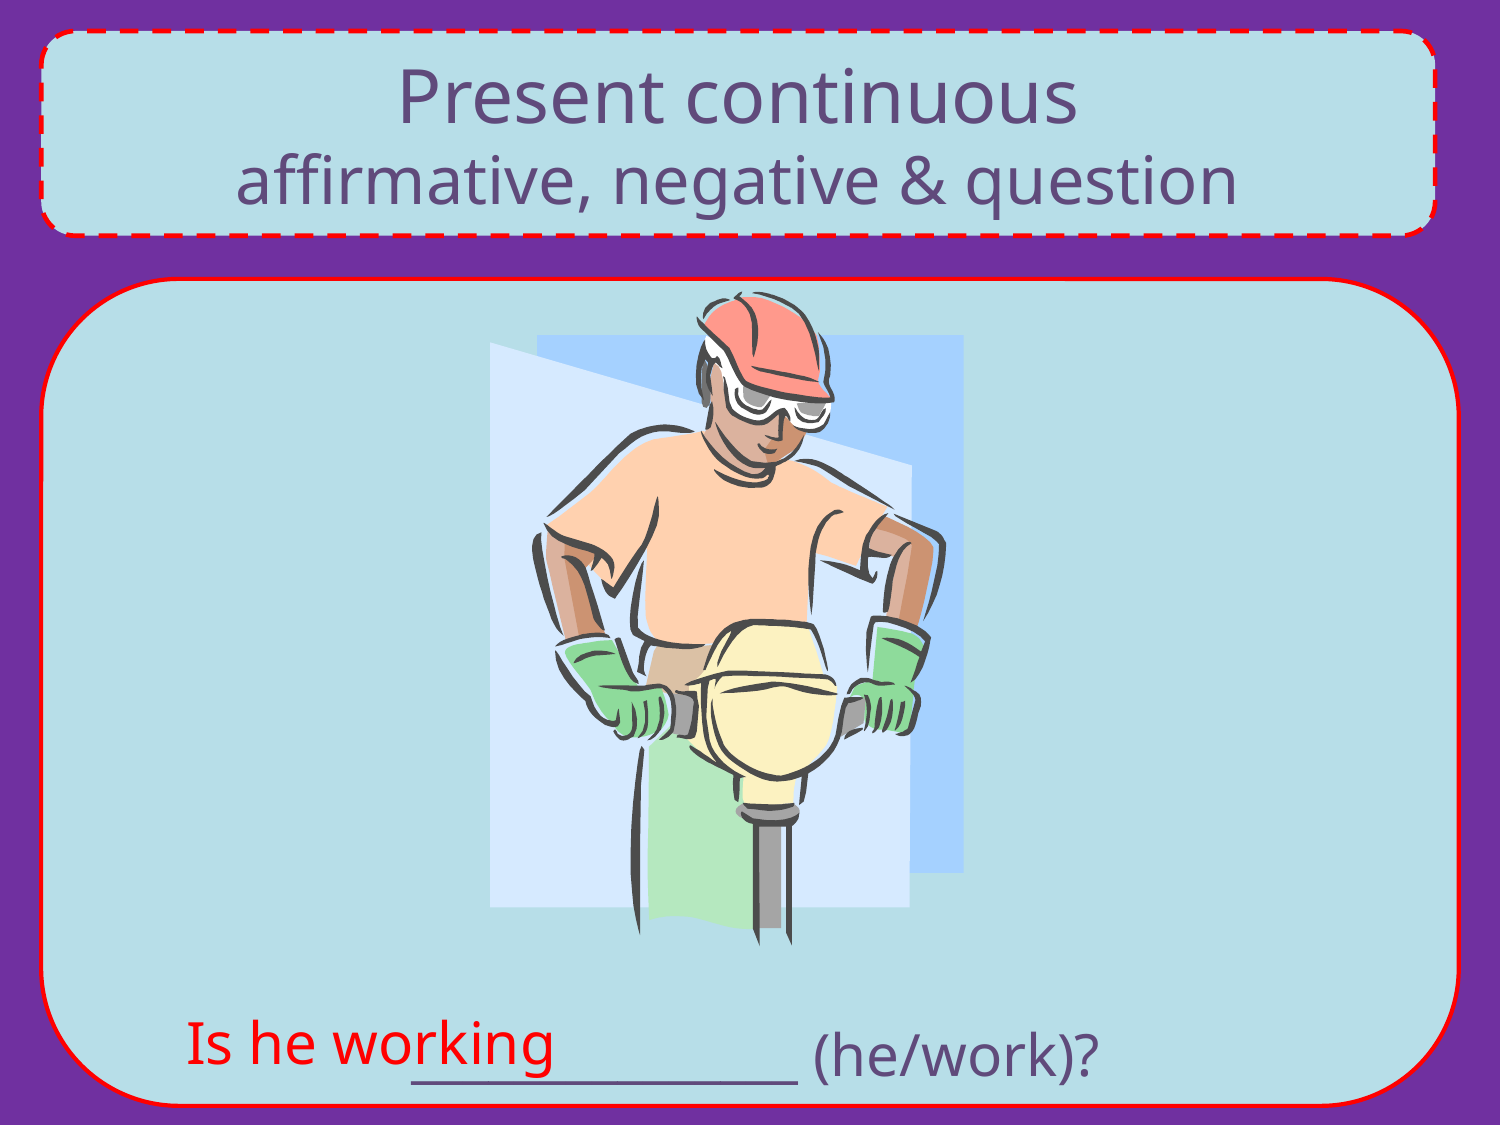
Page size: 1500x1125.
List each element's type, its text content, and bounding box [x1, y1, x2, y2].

text_box _______________ (he/work)? [64, 975, 1447, 1096]
text_box [39, 276, 1461, 1048]
picture [489, 290, 964, 947]
text_box Is he working [171, 964, 892, 1084]
text_box Present continuous affirmative, negative & question [41, 30, 1436, 236]
text_box [122, 1096, 1378, 1108]
